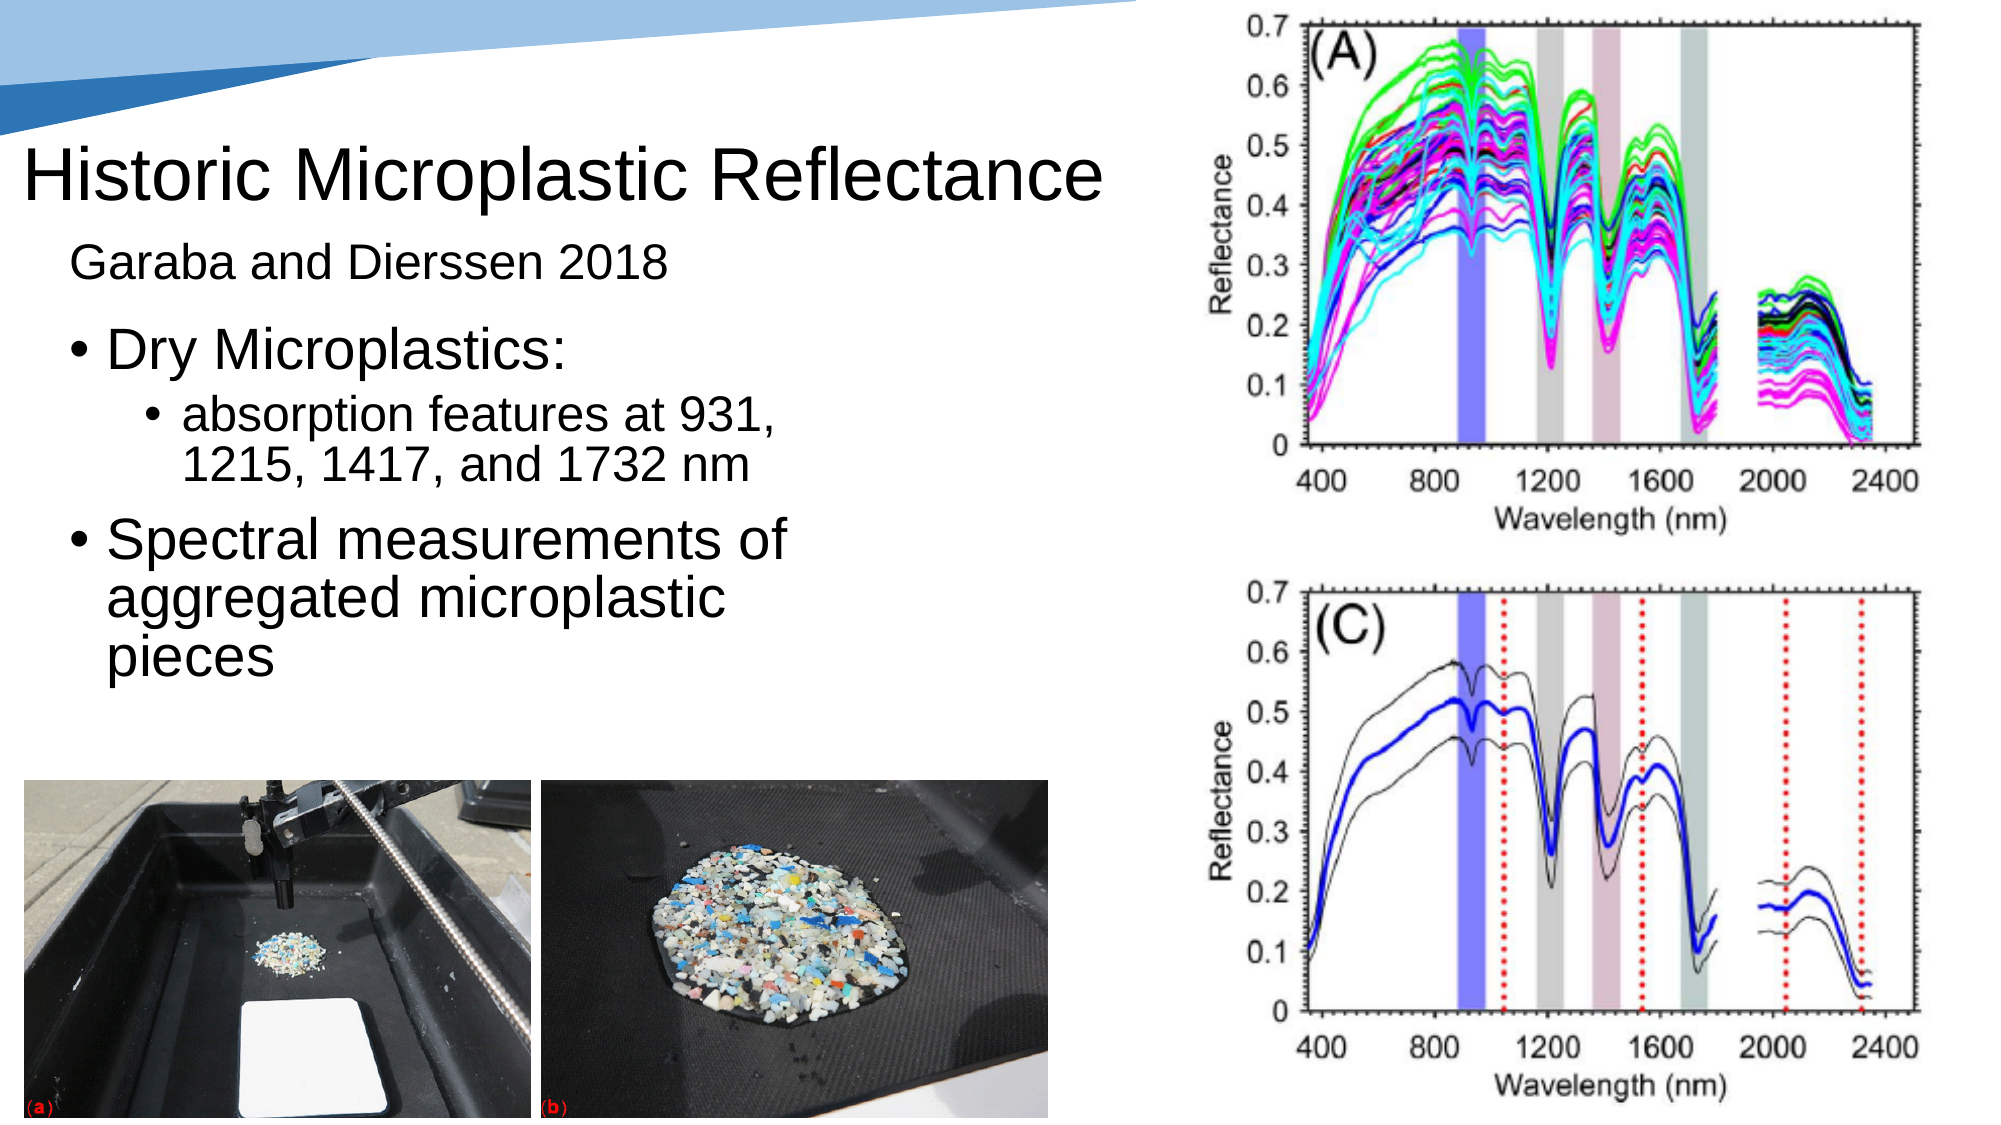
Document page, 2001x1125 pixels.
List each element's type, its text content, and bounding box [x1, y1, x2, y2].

title Historic Microplastic Reflectance [7, 68, 1130, 287]
list Dry Microplastics: absorption features at 931, 1215, 1417, and 1732 nm Spectral measurements of aggregated microplastic pieces [54, 314, 870, 766]
picture [1052, 0, 1946, 1111]
picture [12, 767, 1060, 1125]
text_box Garaba and Dierssen 2018 [54, 222, 850, 297]
text_box [0, 59, 369, 136]
text_box [0, 0, 1130, 86]
